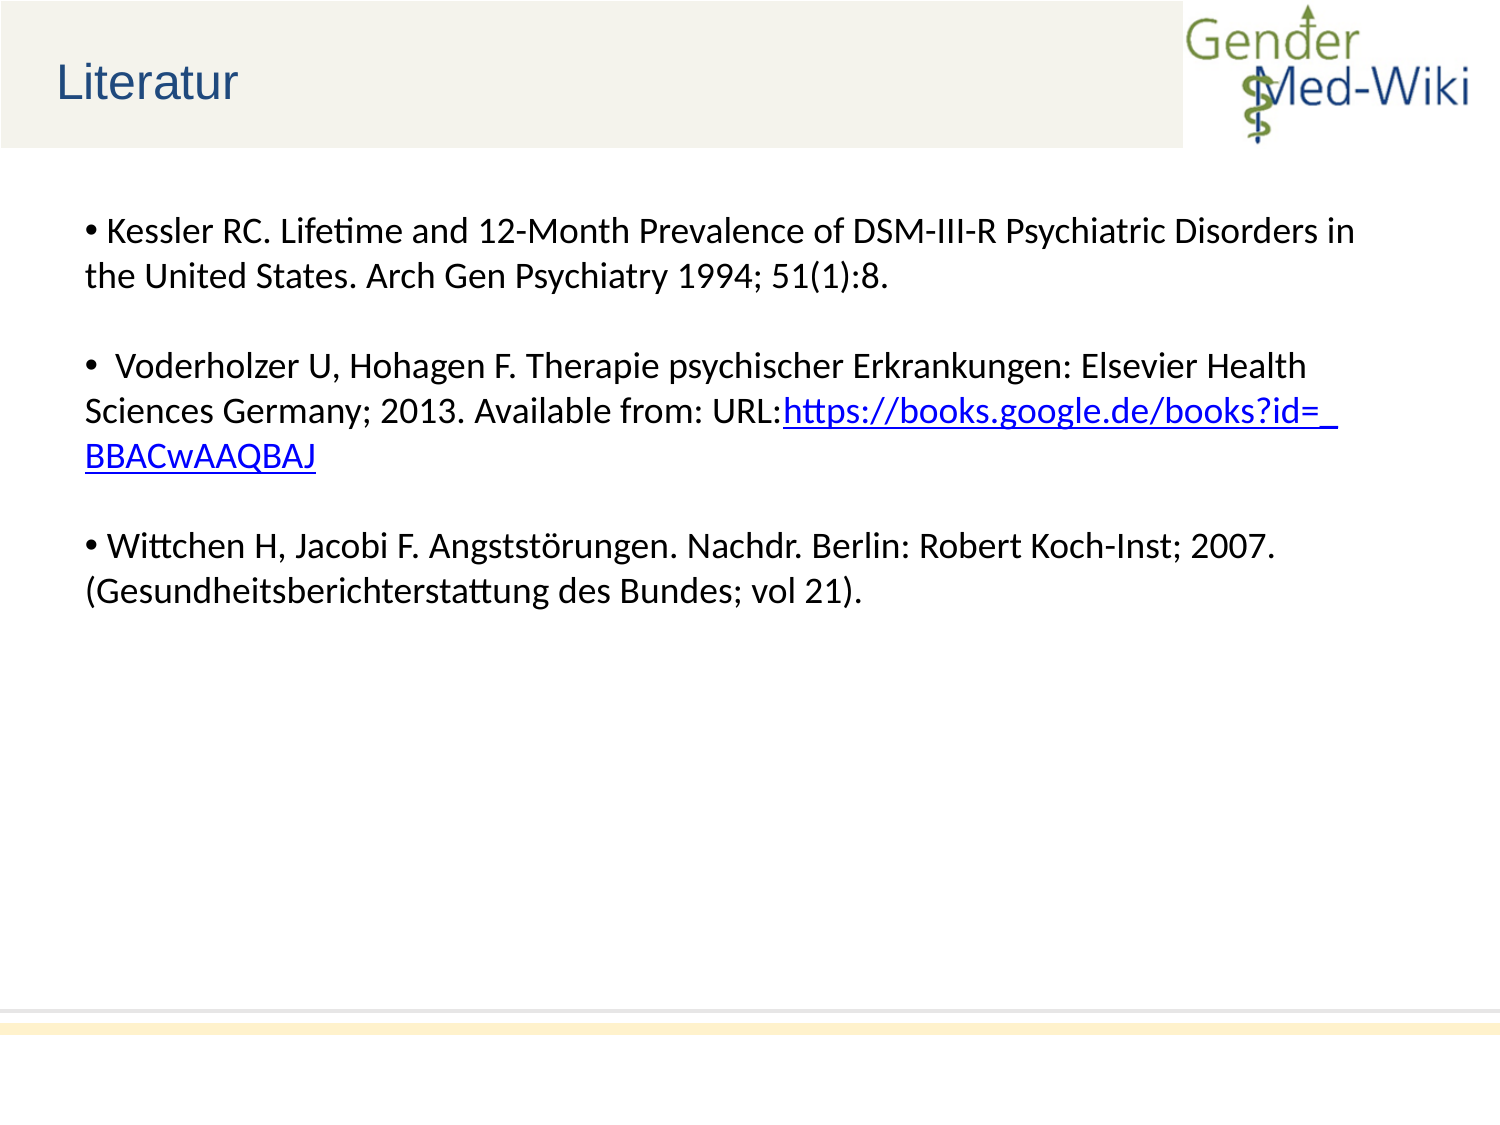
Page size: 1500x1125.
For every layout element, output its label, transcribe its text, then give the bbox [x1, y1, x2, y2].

text_box Literatur [41, 42, 1085, 118]
picture [1183, 0, 1471, 149]
text_box Kessler RC. Lifetime and 12-Month Prevalence of DSM-III-R Psychiatric Disorders in the United States. Arch Gen Psychiatry 1994; 51(1):8. Voderholzer U, Hohagen F. Therapie psychischer Erkrankungen: Elsevier Health Sciences Germany; 2013. Available from: URL:https://books.google.de/books?id=_BBACwAAQBAJ Wittchen H, Jacobi F. Angststörungen. Nachdr. Berlin: Robert Koch-Inst; 2007. (Gesundheitsberichterstattung des Bundes; vol 21). [70, 199, 1430, 664]
text_box [0, 1023, 1500, 1035]
